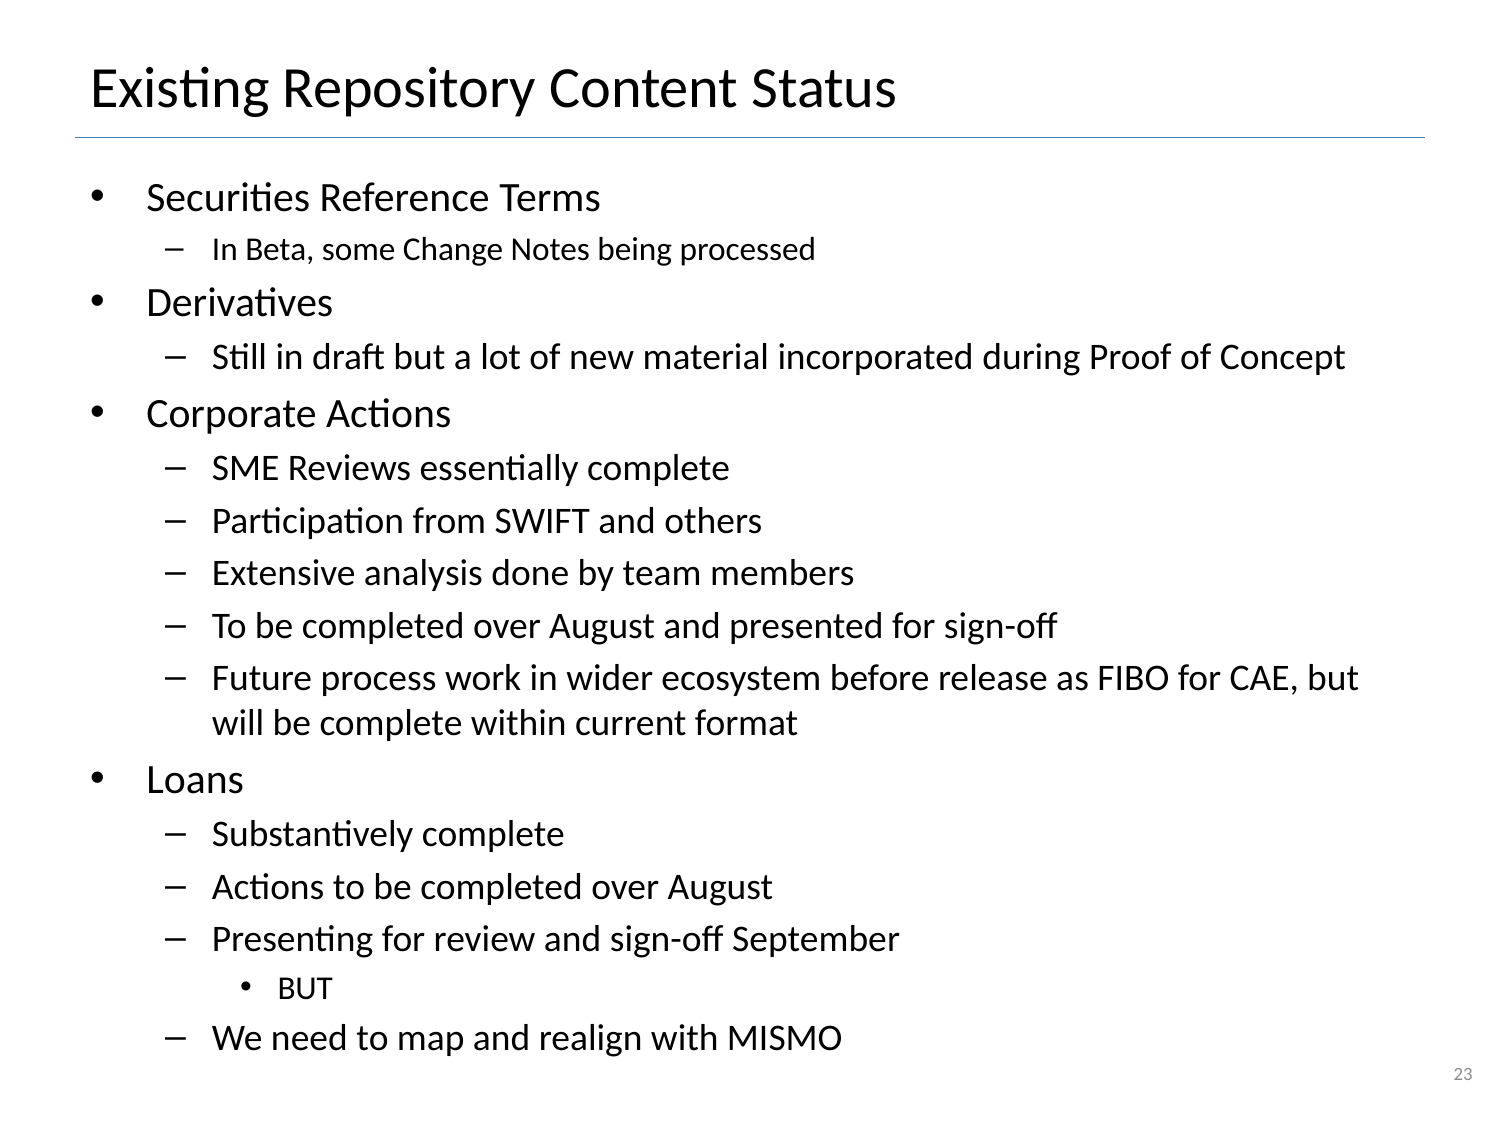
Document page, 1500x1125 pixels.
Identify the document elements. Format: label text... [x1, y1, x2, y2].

slide_number 23 [1425, 1042, 1488, 1103]
list Securities Reference Terms In Beta, some Change Notes being processed Derivatives Still in draft but a lot of new material incorporated during Proof of Concept Corporate Actions SME Reviews essentially complete Participation from SWIFT and others Extensive analysis done by team members To be completed over August and presented for sign-off Future process work in wider ecosystem before release as FIBO for CAE, but will be complete within current format Loans Substantively complete Actions to be completed over August Presenting for review and sign-off September BUT We need to map and realign with MISMO [74, 162, 1426, 1101]
title Existing Repository Content Status [74, 37, 1426, 131]
